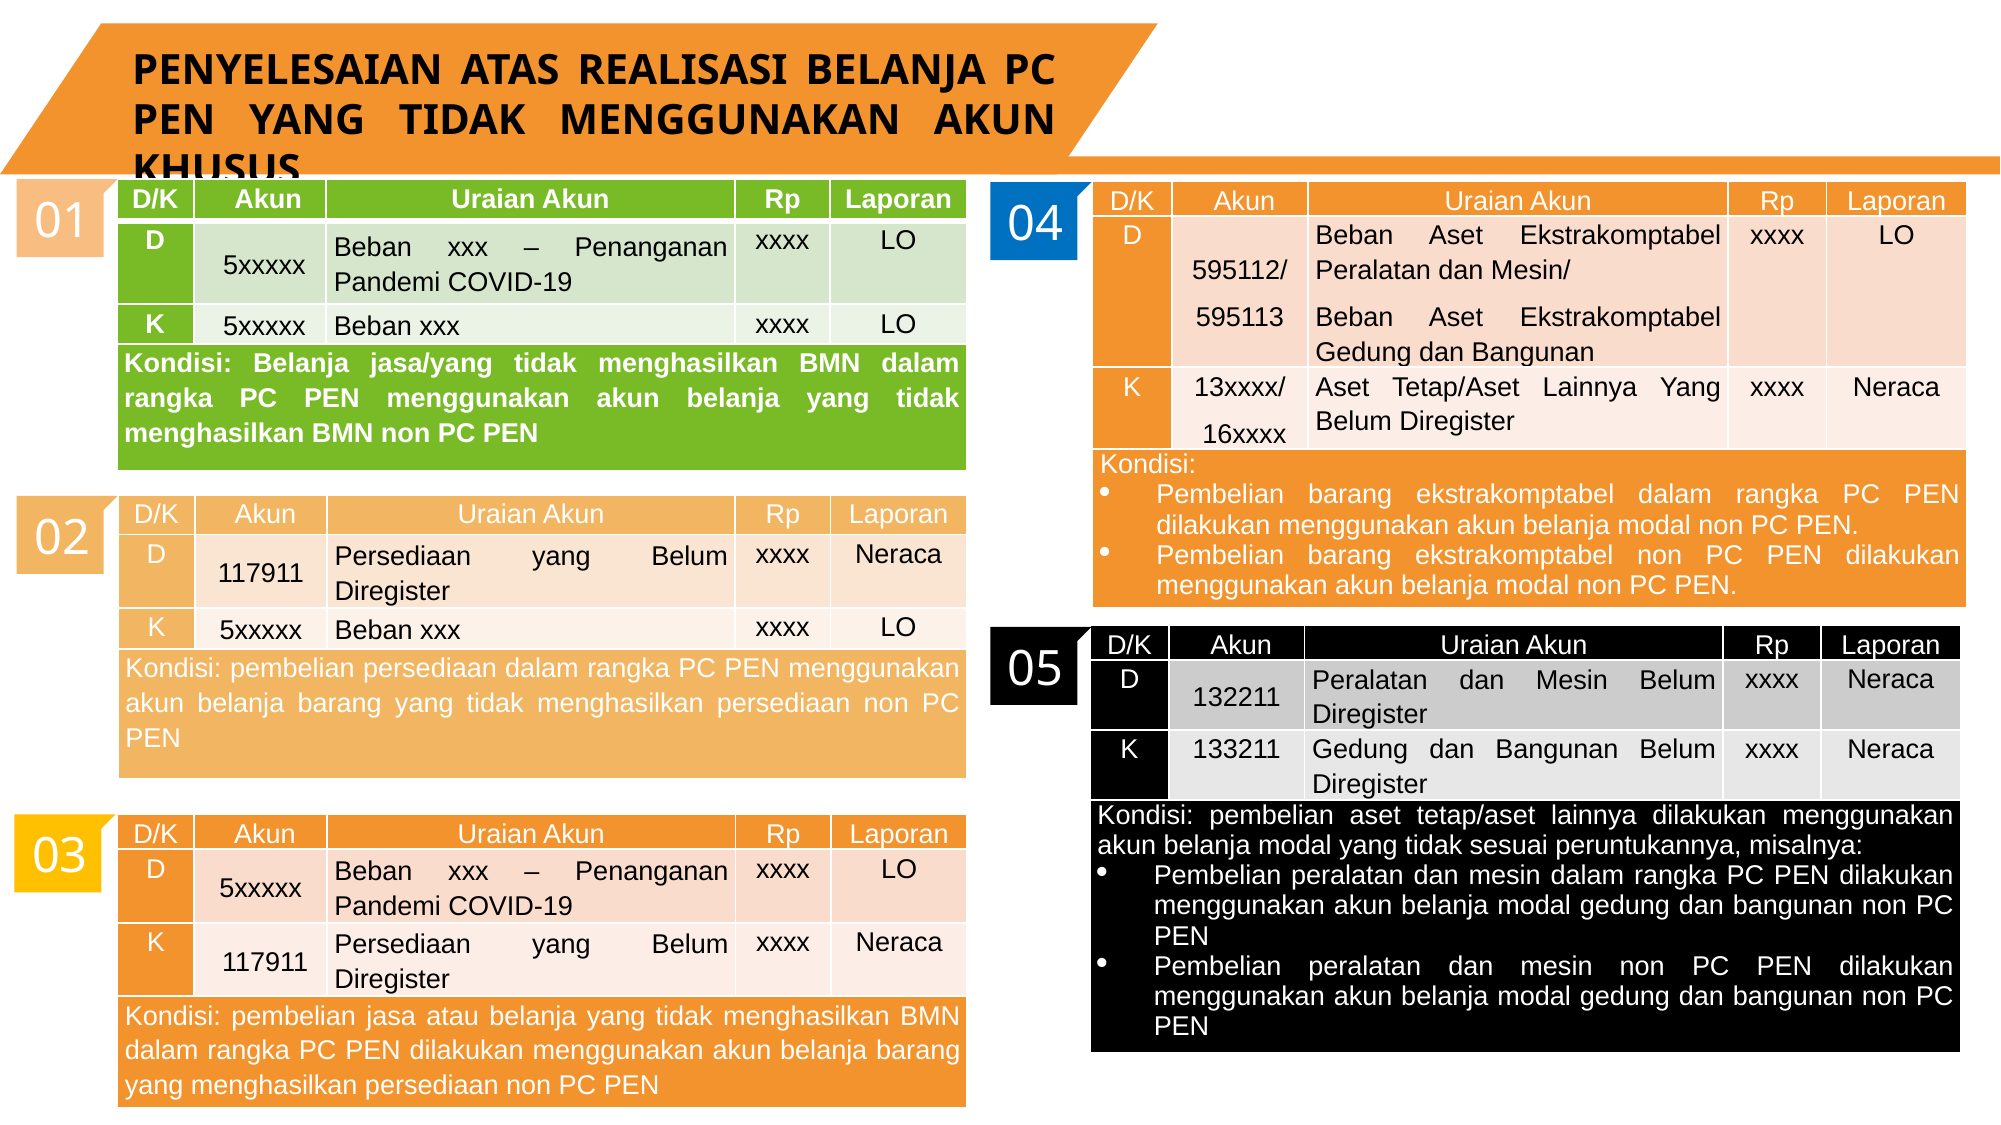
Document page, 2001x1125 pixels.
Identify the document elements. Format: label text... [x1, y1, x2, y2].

table_header Laporan [831, 496, 966, 534]
text_box PENYELESAIAN ATAS REALISASI BELANJA PC PEN YANG TIDAK MENGGUNAKAN AKUN KHUSUS [117, 35, 1071, 162]
table_cell K [118, 305, 193, 343]
table_cell Aset Tetap/Aset Lainnya Yang Belum Diregister [1309, 368, 1727, 448]
table_header Laporan [832, 815, 966, 848]
table_cell Kondisi: pembelian aset tetap/aset lainnya dilakukan menggunakan akun belanja modal yang tidak sesuai peruntukannya, misalnya: Pembelian peralatan dan mesin dalam rangka PC PEN dilakukan menggunakan akun belanja modal gedung dan bangunan non PC PEN Pembelian peralatan dan mesin non PC PEN dilakukan menggunakan akun belanja modal gedung dan bangunan non PC PEN [1091, 801, 1960, 1052]
table_cell K [1093, 368, 1171, 448]
table_header Akun [196, 496, 326, 534]
table_cell xxxx [736, 924, 830, 995]
table_header Akun [1170, 626, 1304, 659]
table_cell xxxx [736, 609, 830, 648]
text_box 04 [990, 182, 1092, 261]
table_cell Beban xxx – Penanganan Pandemi COVID-19 [327, 224, 734, 303]
table_cell D [1093, 217, 1171, 366]
table_cell Beban Aset Ekstrakomptabel Peralatan dan Mesin/ Beban Aset Ekstrakomptabel Gedung dan Bangunan [1309, 217, 1727, 366]
table_cell LO [831, 609, 966, 648]
table_cell Kondisi: pembelian jasa atau belanja yang tidak menghasilkan BMN dalam rangka PC PEN dilakukan menggunakan akun belanja barang yang menghasilkan persediaan non PC PEN [118, 997, 966, 1107]
table_cell 5xxxxx [195, 850, 326, 922]
table_cell 5xxxxx [195, 224, 325, 303]
table_cell Gedung dan Bangunan Belum Diregister [1305, 731, 1722, 799]
table_header D/K [1093, 182, 1171, 215]
table_cell D [1091, 661, 1168, 729]
table_cell LO [1827, 217, 1966, 366]
table_cell K [1091, 731, 1168, 799]
table_cell xxxx [736, 535, 830, 607]
table_cell 117911 [195, 924, 326, 995]
table_cell xxxx [1724, 731, 1820, 799]
table_header D/K [118, 815, 193, 848]
table_cell 133211 [1170, 731, 1304, 799]
table_cell LO [831, 305, 966, 343]
table_header Uraian Akun [327, 180, 734, 218]
table_header D/K [119, 496, 194, 534]
table_cell Peralatan dan Mesin Belum Diregister [1305, 661, 1722, 729]
table_header Rp [736, 180, 829, 218]
text_box 03 [14, 814, 116, 893]
table_header Akun [195, 180, 325, 218]
table_header Laporan [831, 180, 966, 218]
text_box 05 [990, 626, 1092, 705]
table_header Laporan [1827, 182, 1966, 215]
table_cell K [118, 924, 193, 995]
table_cell xxxx [736, 305, 829, 343]
table_cell LO [832, 850, 966, 922]
table_cell Neraca [1827, 368, 1966, 448]
table_cell Persediaan yang Belum Diregister [328, 924, 735, 995]
text_box 01 [16, 179, 118, 258]
table_cell Beban xxx [328, 609, 734, 648]
table_header Uraian Akun [1305, 626, 1722, 659]
table_header D/K [118, 180, 193, 218]
table_header Rp [736, 815, 830, 848]
table_cell Neraca [832, 924, 966, 995]
table_cell Neraca [1822, 731, 1960, 799]
text_box 02 [16, 495, 117, 574]
table_cell 5xxxxx [196, 609, 326, 648]
table_header Uraian Akun [1309, 182, 1727, 215]
table_cell 132211 [1170, 661, 1304, 729]
table_cell Kondisi: pembelian persediaan dalam rangka PC PEN menggunakan akun belanja barang yang tidak menghasilkan persediaan non PC PEN [119, 650, 966, 778]
table_cell Persediaan yang Belum Diregister [328, 535, 734, 607]
table_header Rp [1724, 626, 1820, 659]
table_cell D [118, 850, 193, 922]
table_cell 595112/ 595113 [1173, 217, 1307, 366]
table_cell Neraca [831, 535, 966, 607]
table_cell LO [831, 224, 966, 303]
table_header Rp [736, 496, 830, 534]
table_cell xxxx [1729, 368, 1826, 448]
table_cell 5xxxxx [195, 305, 325, 343]
table_header Akun [1173, 182, 1307, 215]
table_header D/K [1091, 626, 1168, 659]
table_cell K [119, 609, 194, 648]
table_cell Kondisi: Pembelian barang ekstrakomptabel dalam rangka PC PEN dilakukan menggunakan akun belanja modal non PC PEN. Pembelian barang ekstrakomptabel non PC PEN dilakukan menggunakan akun belanja modal non PC PEN. [1093, 450, 1966, 607]
table_cell xxxx [736, 224, 829, 303]
table_cell 117911 [196, 535, 326, 607]
table_cell xxxx [1724, 661, 1820, 729]
table_cell Beban xxx [327, 305, 734, 343]
table_cell D [118, 224, 193, 303]
table_cell 13xxxx/ 16xxxx [1173, 368, 1307, 448]
table_header Laporan [1822, 626, 1960, 659]
table_cell Kondisi: Belanja jasa/yang tidak menghasilkan BMN dalam rangka PC PEN menggunakan akun belanja yang tidak menghasilkan BMN non PC PEN [118, 345, 966, 470]
table_header Rp [1729, 182, 1826, 215]
table_header Uraian Akun [328, 496, 734, 534]
table_cell D [119, 535, 194, 607]
table_cell xxxx [1729, 217, 1826, 366]
table_cell Neraca [1822, 661, 1960, 729]
table_cell xxxx [736, 850, 830, 922]
table_header Akun [195, 815, 326, 848]
table_header Uraian Akun [328, 815, 735, 848]
table_cell Beban xxx – Penanganan Pandemi COVID-19 [328, 850, 735, 922]
